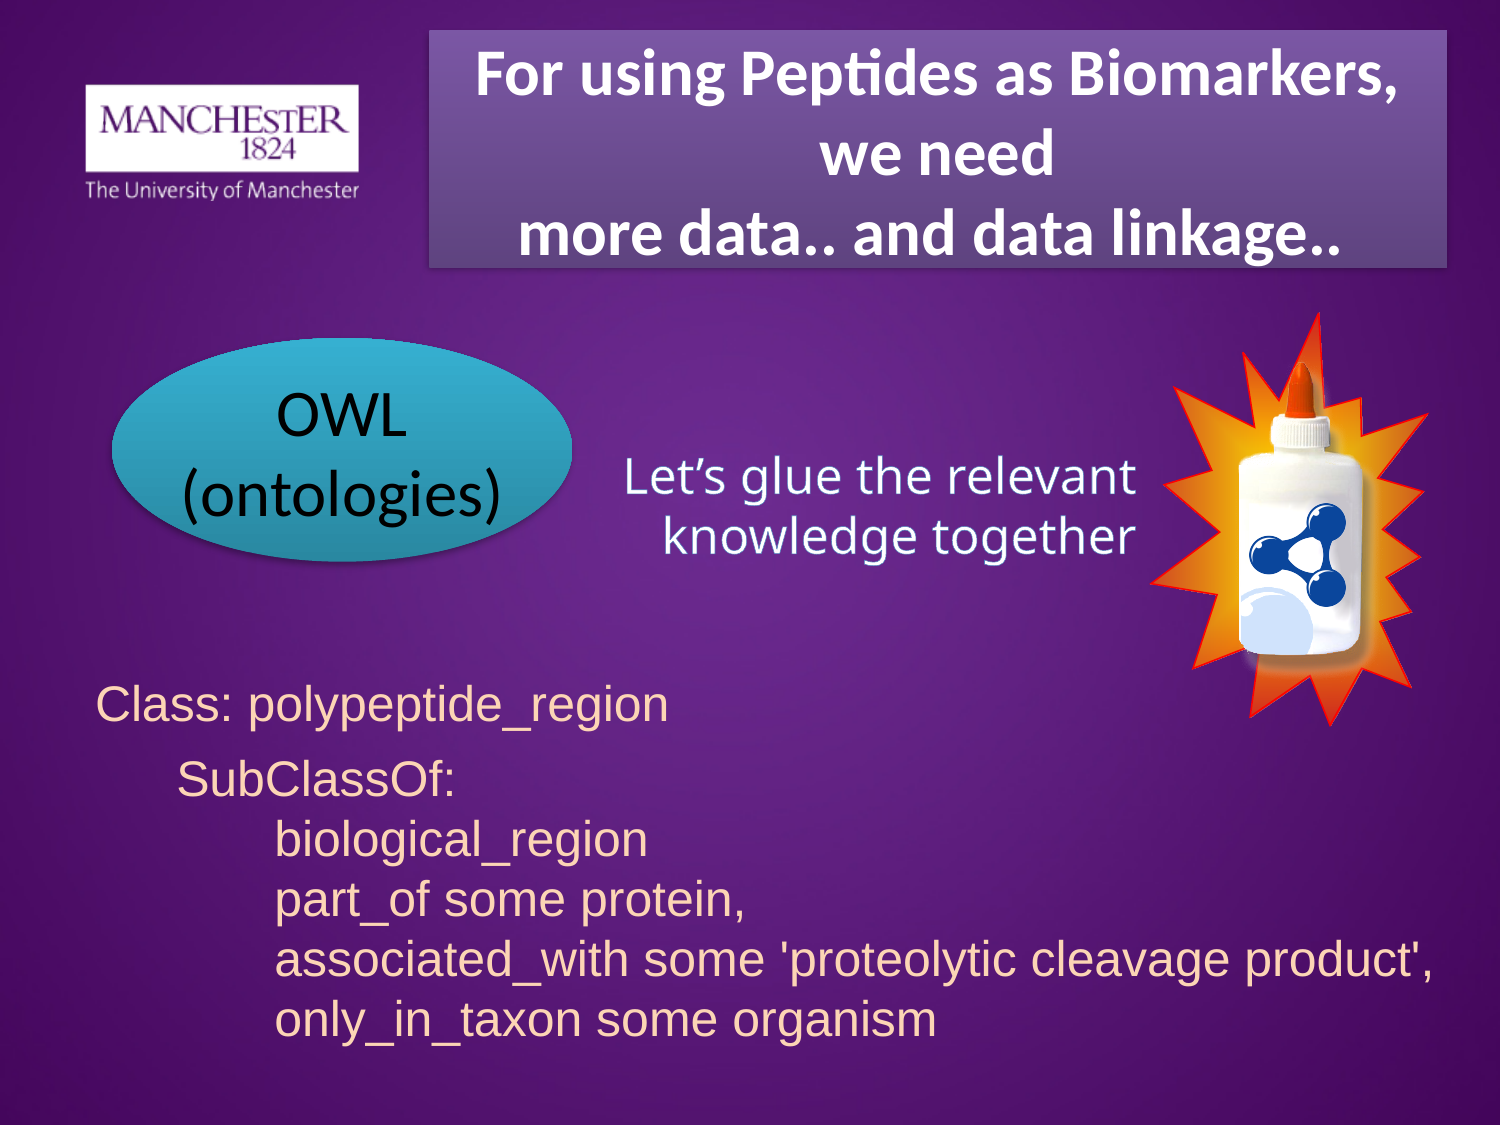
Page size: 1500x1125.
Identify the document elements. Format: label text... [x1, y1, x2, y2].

text_box Class: polypeptide_region [80, 663, 685, 739]
text_box Let’s glue the relevant knowledge together [584, 436, 1122, 572]
text_box SubClassOf: biological_region part_of some protein, associated_with some 'proteolytic cleavage product', only_in_taxon some organism [147, 738, 1495, 1114]
text_box OWL (ontologies) [112, 338, 573, 562]
picture [0, 0, 1500, 1125]
title For using Peptides as Biomarkers, we need more data.. and data linkage.. [429, 30, 1448, 268]
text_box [1127, 326, 1471, 717]
